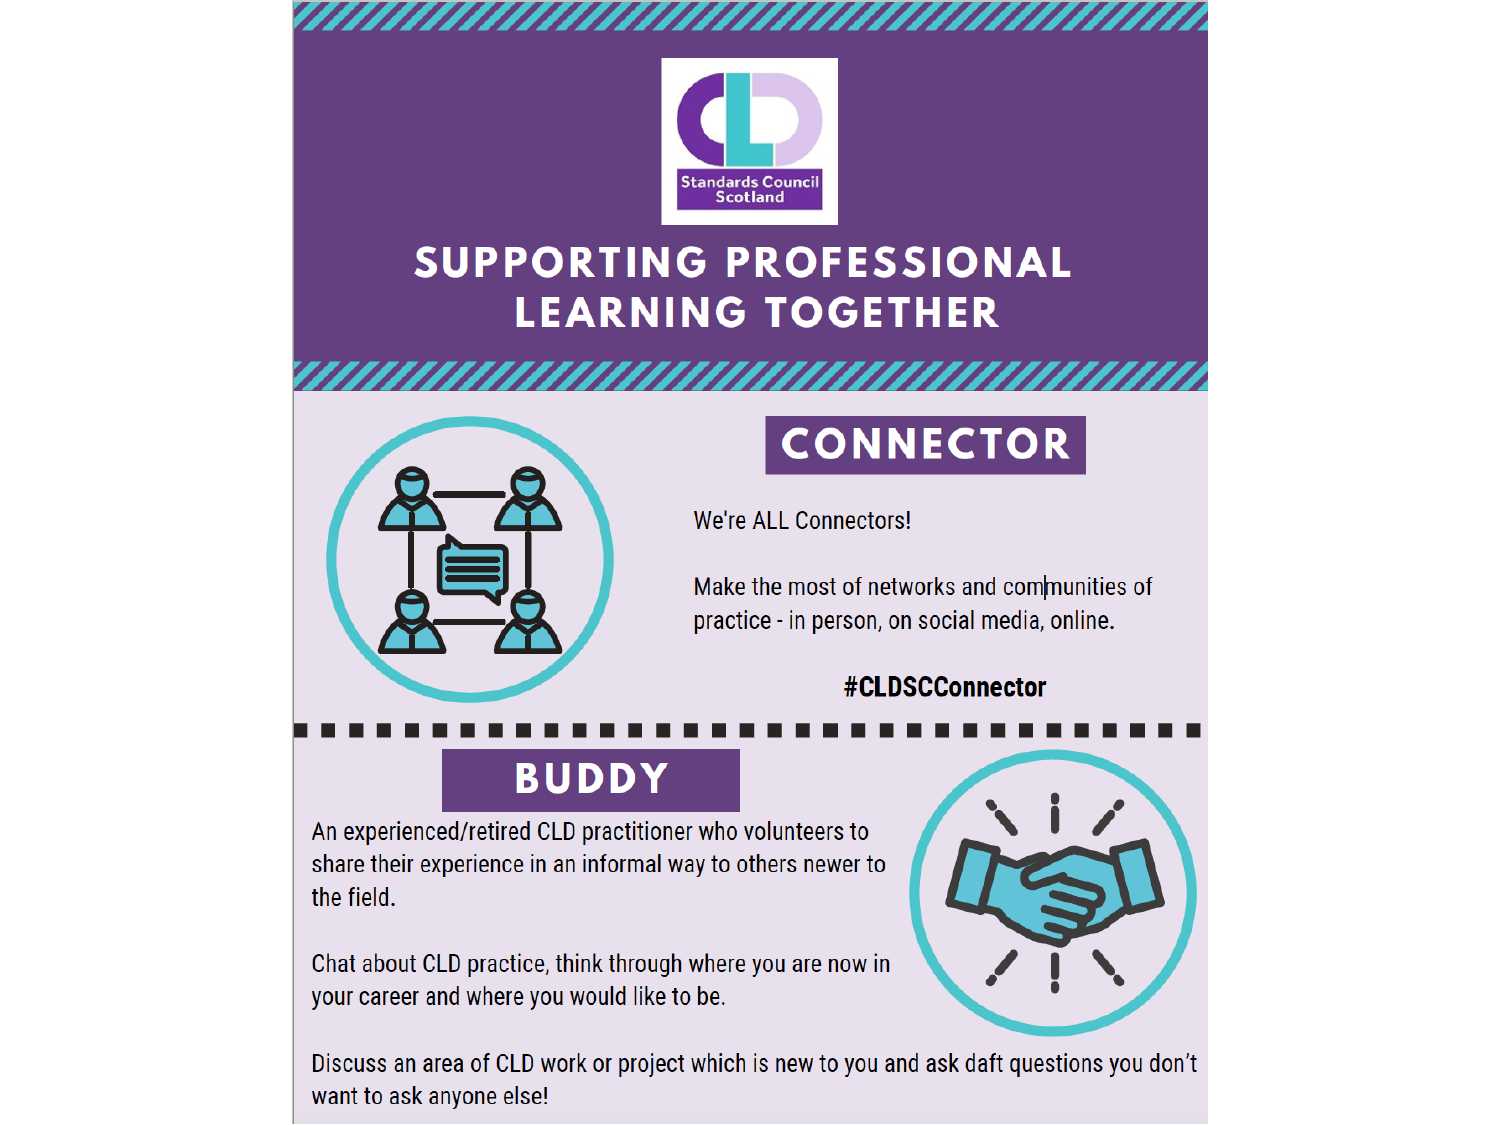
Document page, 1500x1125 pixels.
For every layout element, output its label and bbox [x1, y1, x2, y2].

picture [292, 0, 1208, 1125]
